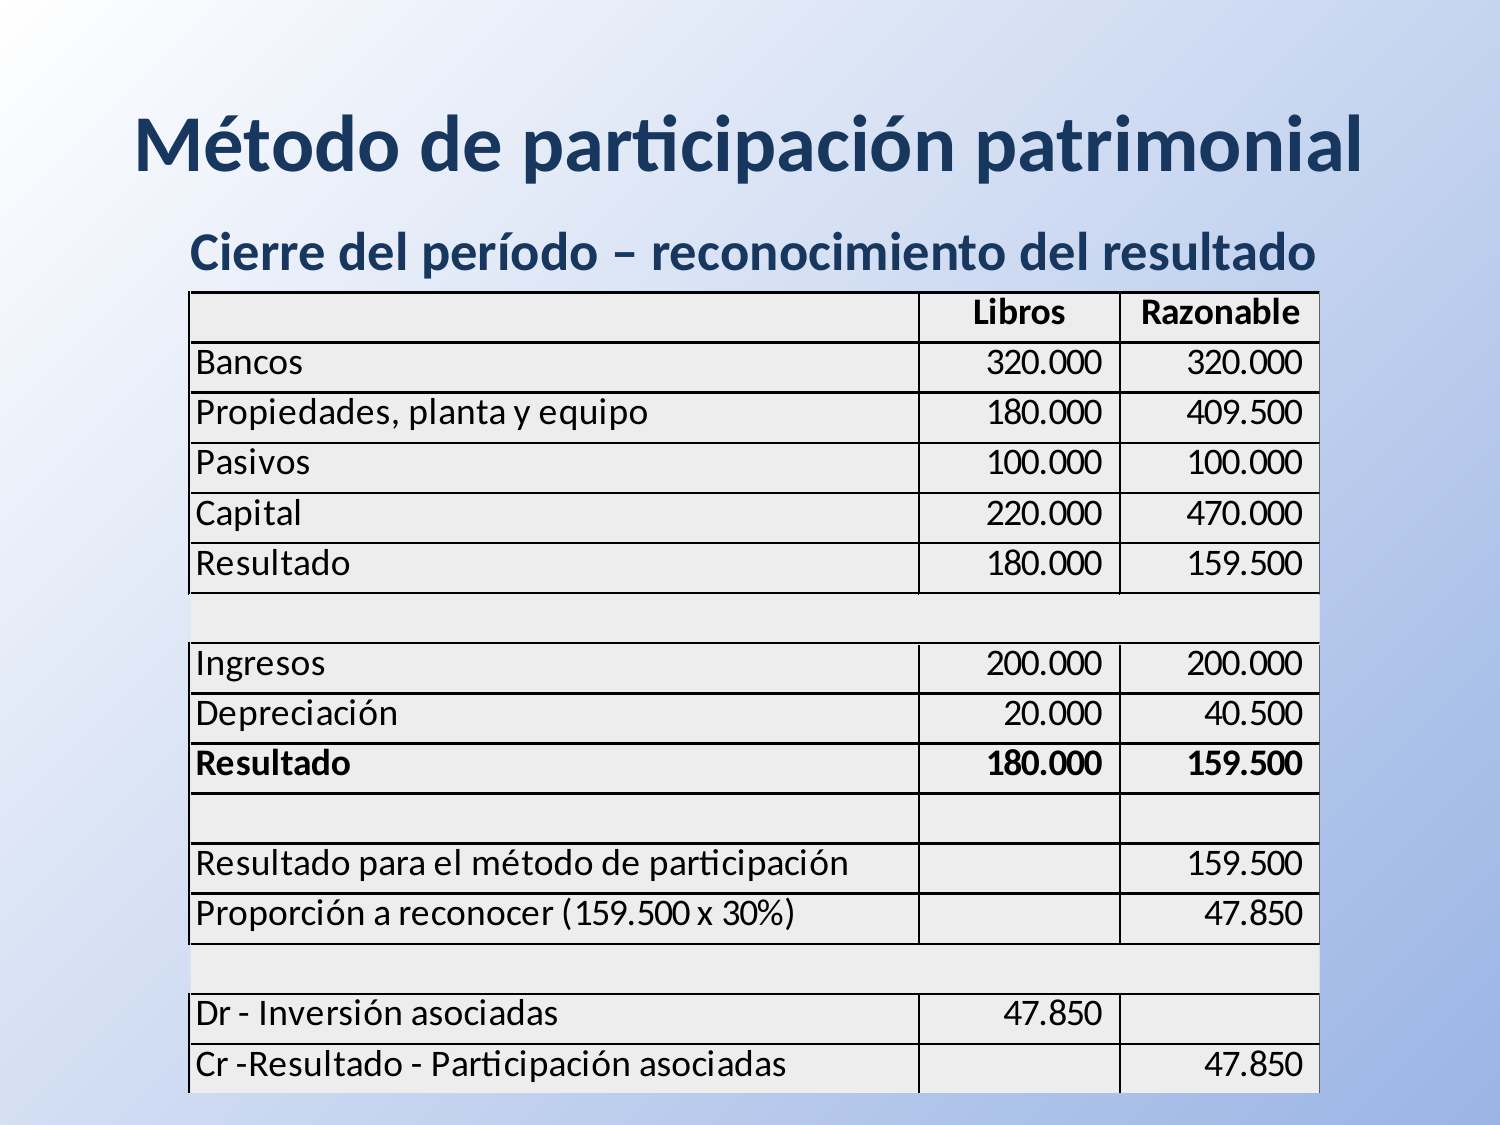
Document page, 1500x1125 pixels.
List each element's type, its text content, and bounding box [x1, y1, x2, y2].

list Cierre del período – reconocimiento del resultado [75, 208, 1436, 290]
picture [187, 291, 1323, 1096]
title Método de participación patrimonial [75, 45, 1425, 208]
